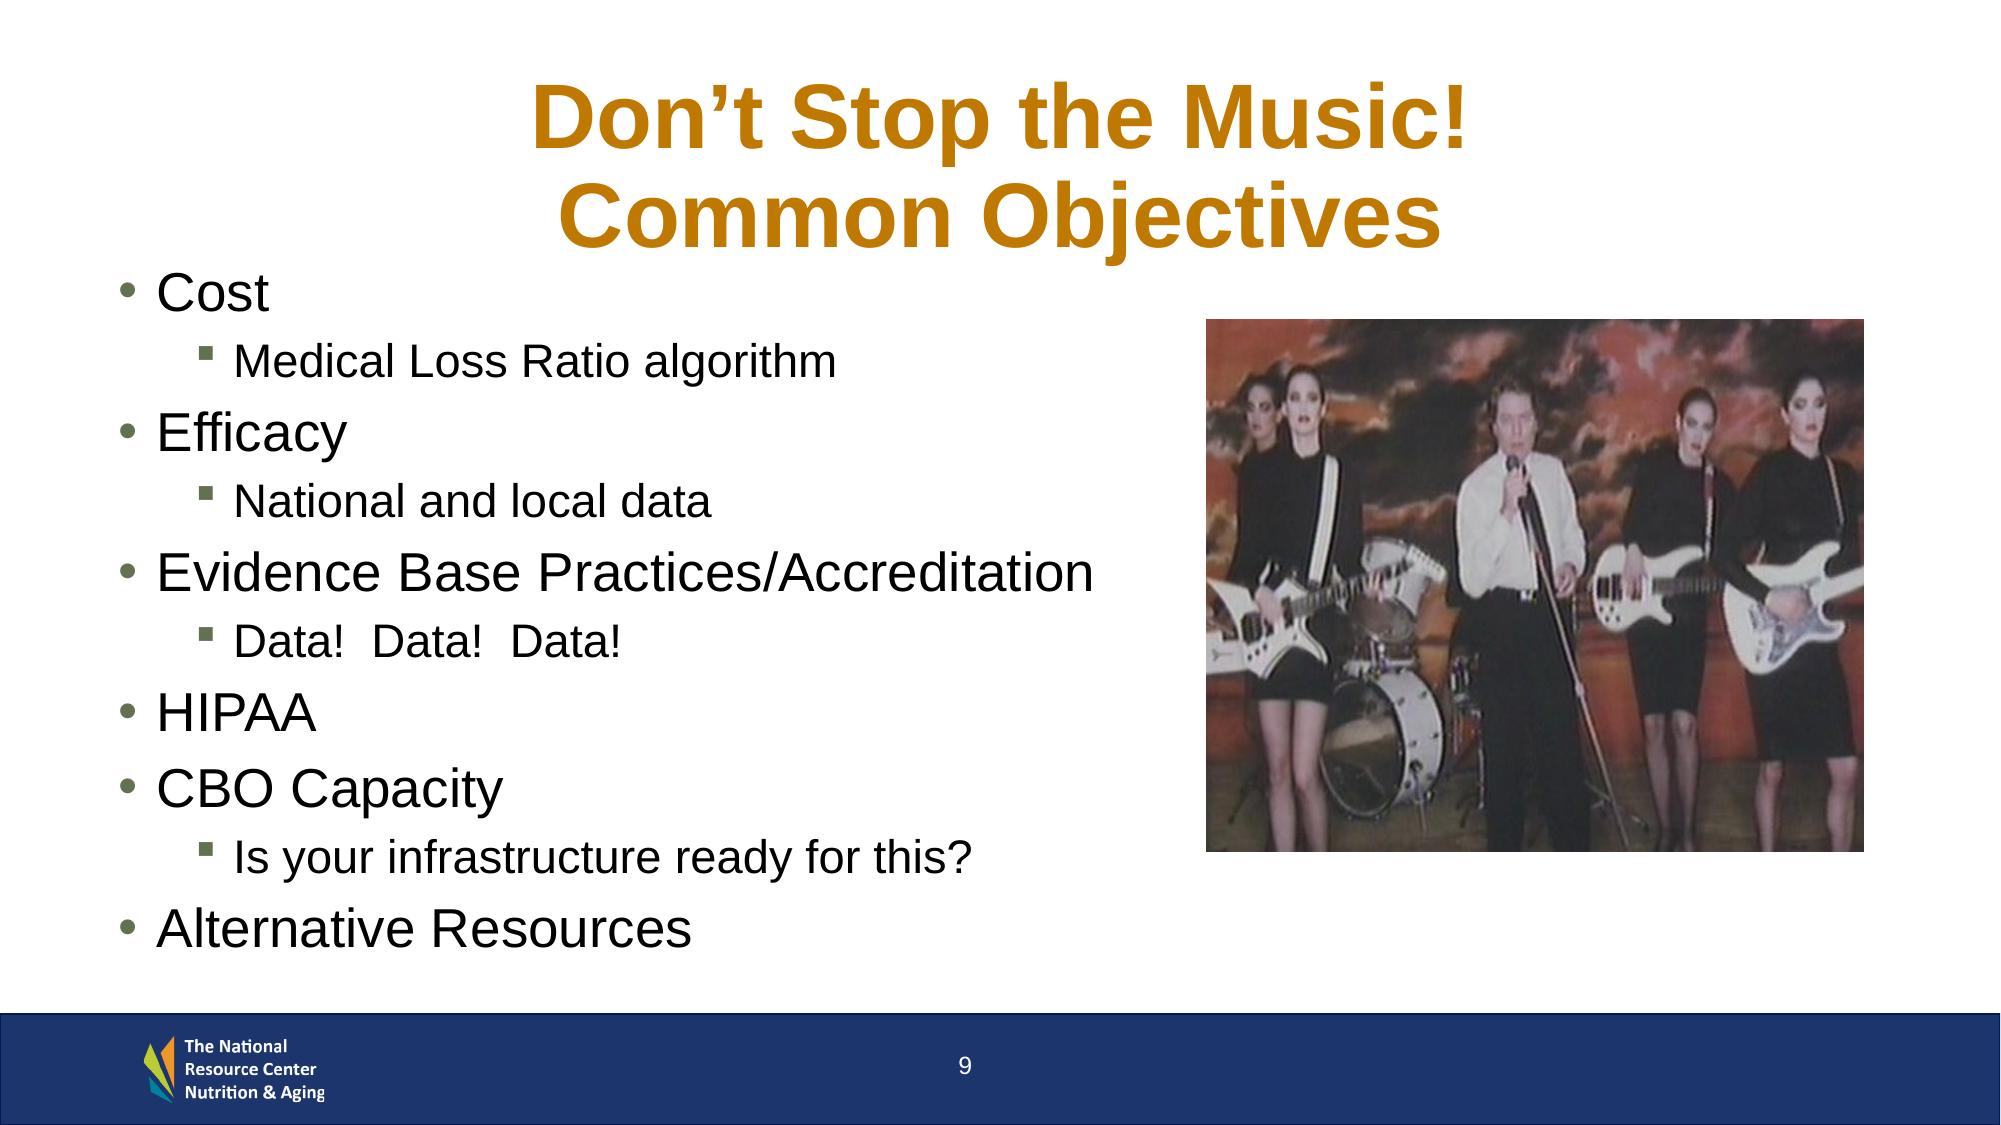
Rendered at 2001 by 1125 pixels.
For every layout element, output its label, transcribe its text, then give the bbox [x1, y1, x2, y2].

title Don’t Stop the Music! Common Objectives [138, 60, 1864, 278]
list Cost Medical Loss Ratio algorithm Efficacy National and local data Evidence Base Practices/Accreditation Data! Data! Data! HIPAA CBO Capacity Is your infrastructure ready for this? Alternative Resources [103, 256, 1829, 971]
picture [1206, 319, 1864, 852]
